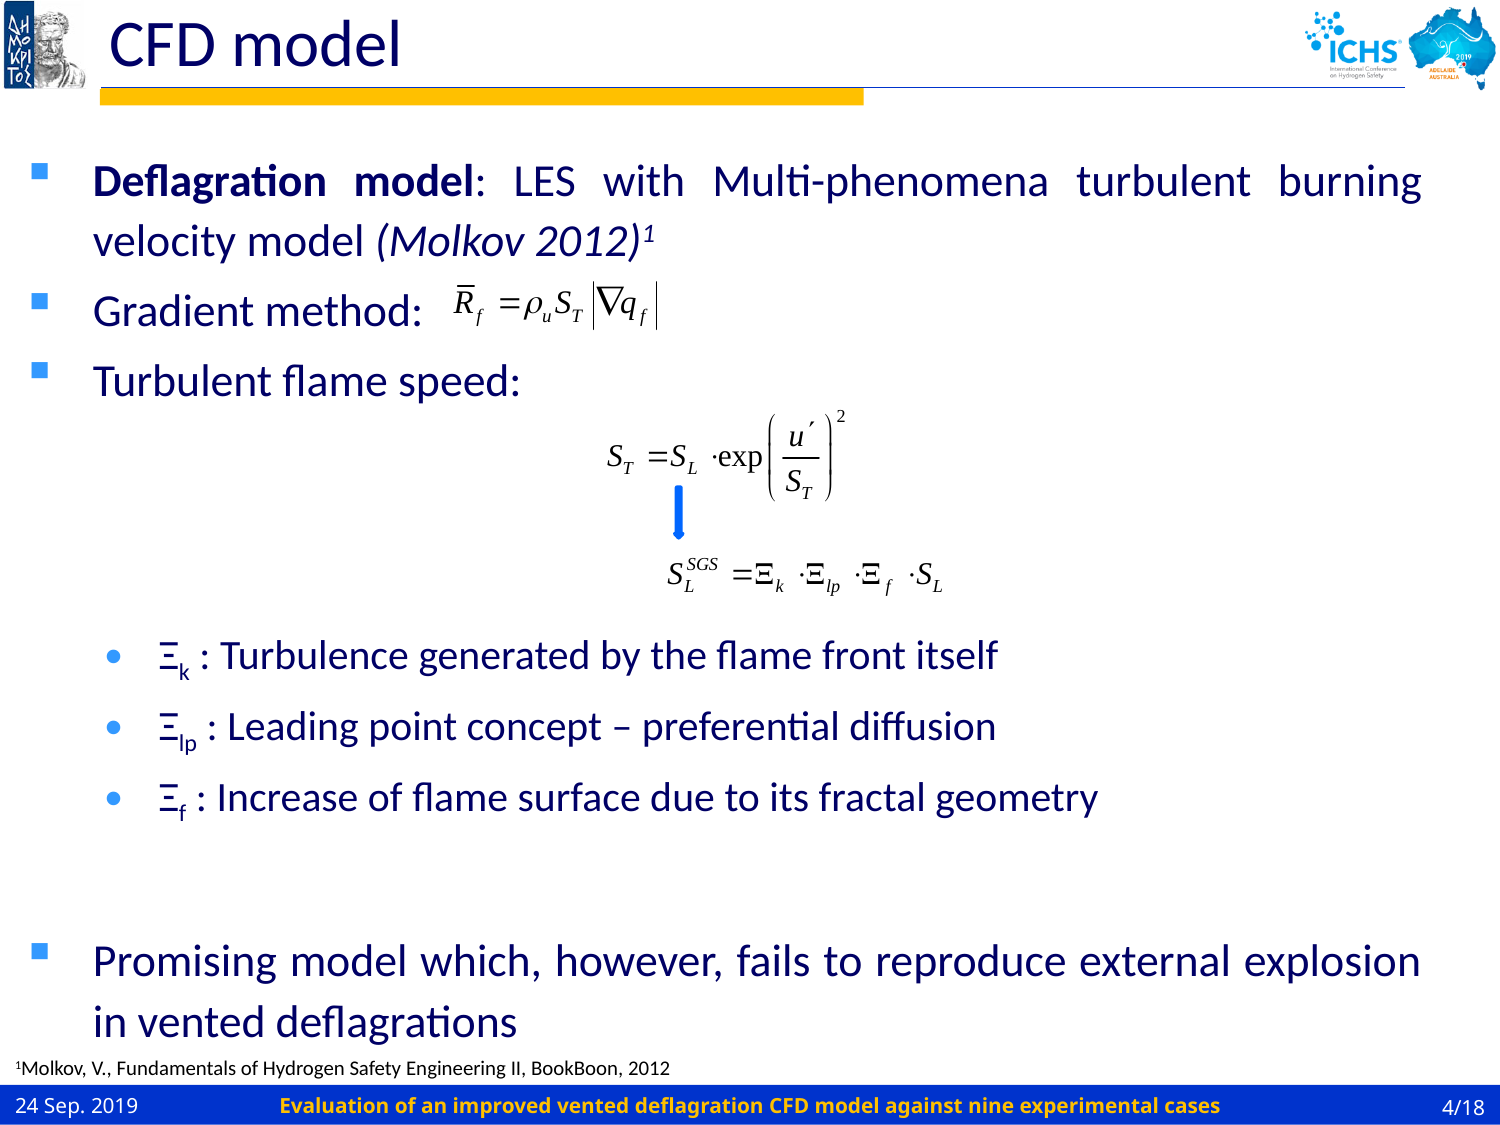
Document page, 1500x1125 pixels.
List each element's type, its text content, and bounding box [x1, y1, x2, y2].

picture [1305, 5, 1498, 91]
slide_number 4/18 [1350, 1086, 1500, 1125]
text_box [661, 549, 951, 605]
list Deflagration model: LES with Multi-phenomena turbulent burning velocity model (Molkov 2012)1 Gradient method: Turbulent flame speed: Ξk : Turbulence generated by the flame front itself Ξlp : Leading point concept – preferential diffusion Ξf : Increase of flame surface due to its fractal geometry Promising model which, however, fails to reproduce external explosion in vented deflagrations [12, 137, 1438, 1018]
text_box 1Molkov, V., Fundamentals of Hydrogen Safety Engineering II, BookBoon, 2012 [0, 1017, 1400, 1075]
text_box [600, 399, 854, 510]
title CFD model [94, 12, 1388, 88]
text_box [446, 274, 666, 339]
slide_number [0, 1085, 213, 1123]
picture [0, 0, 101, 89]
text_box [673, 519, 685, 540]
